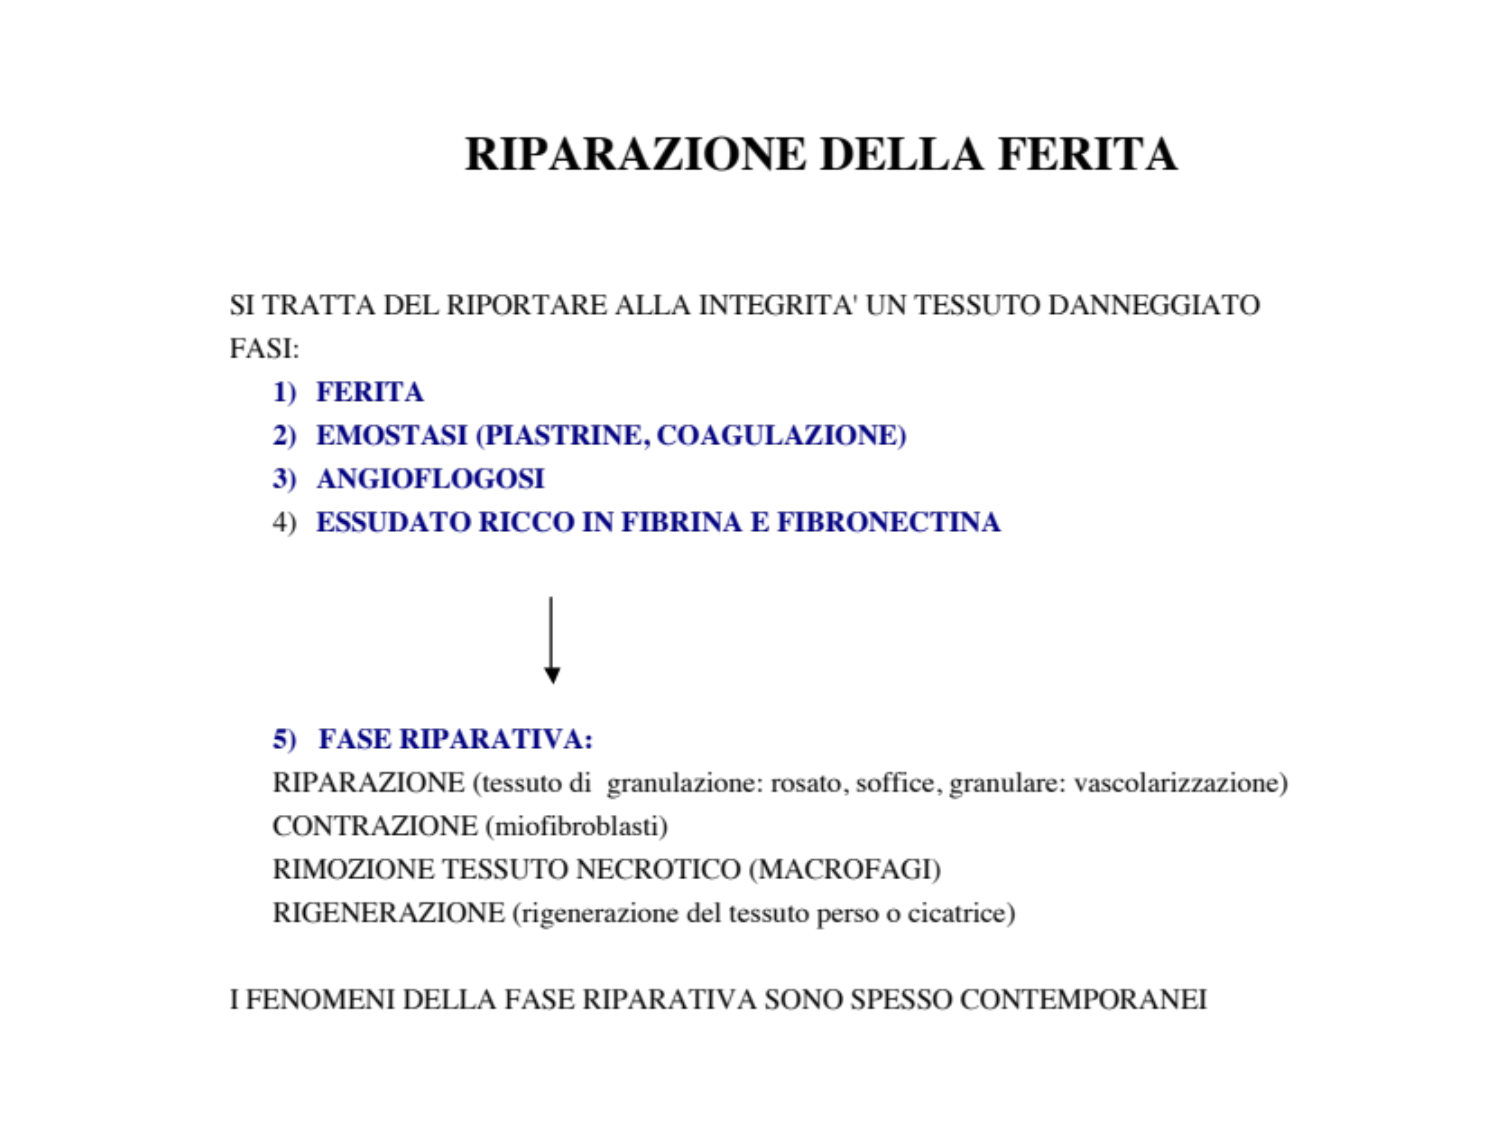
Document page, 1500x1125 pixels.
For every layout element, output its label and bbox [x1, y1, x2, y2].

text_box [229, 134, 1308, 1028]
